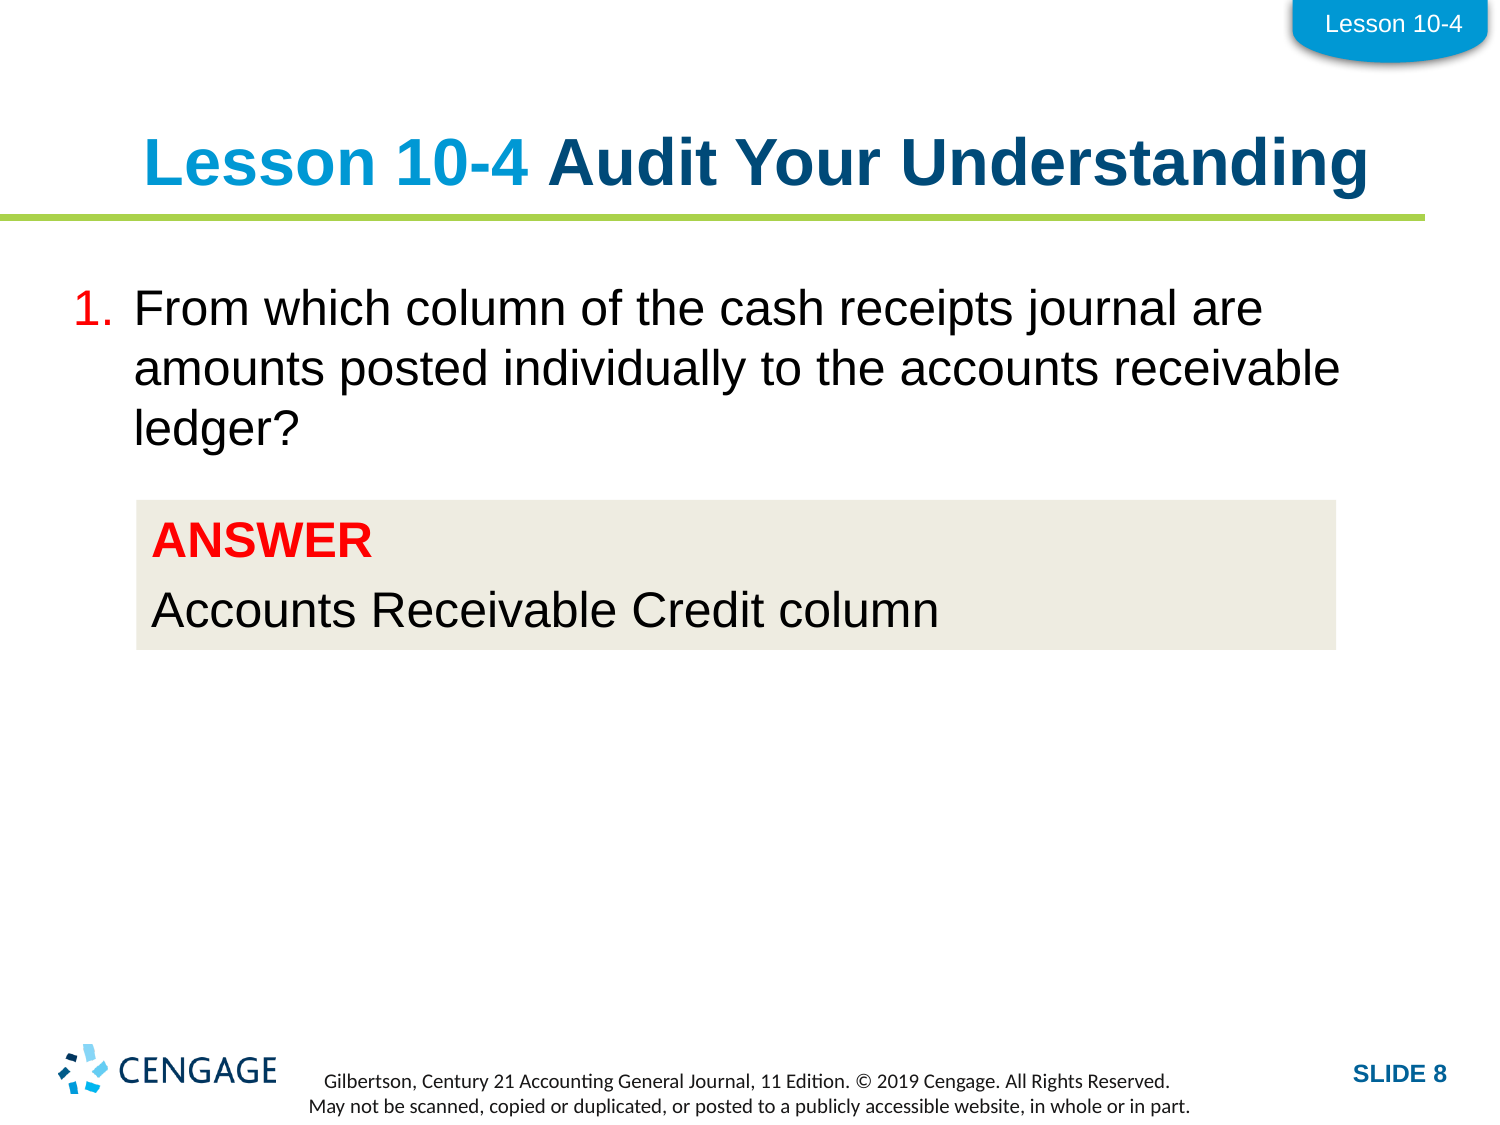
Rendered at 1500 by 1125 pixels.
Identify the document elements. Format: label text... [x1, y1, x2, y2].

picture [58, 1044, 276, 1094]
title Lesson 10-4 Audit Your Understanding [78, 118, 1437, 229]
list 1. From which column of the cash receipts journal are amounts posted individually to the accounts receivable ledger? [72, 275, 1435, 489]
text_box Lesson 10-4 [1310, 0, 1479, 45]
text_box [1292, 0, 1488, 63]
text_box ANSWER Accounts Receivable Credit column [136, 499, 1337, 650]
text_box SLIDE 8 [1162, 1049, 1463, 1095]
